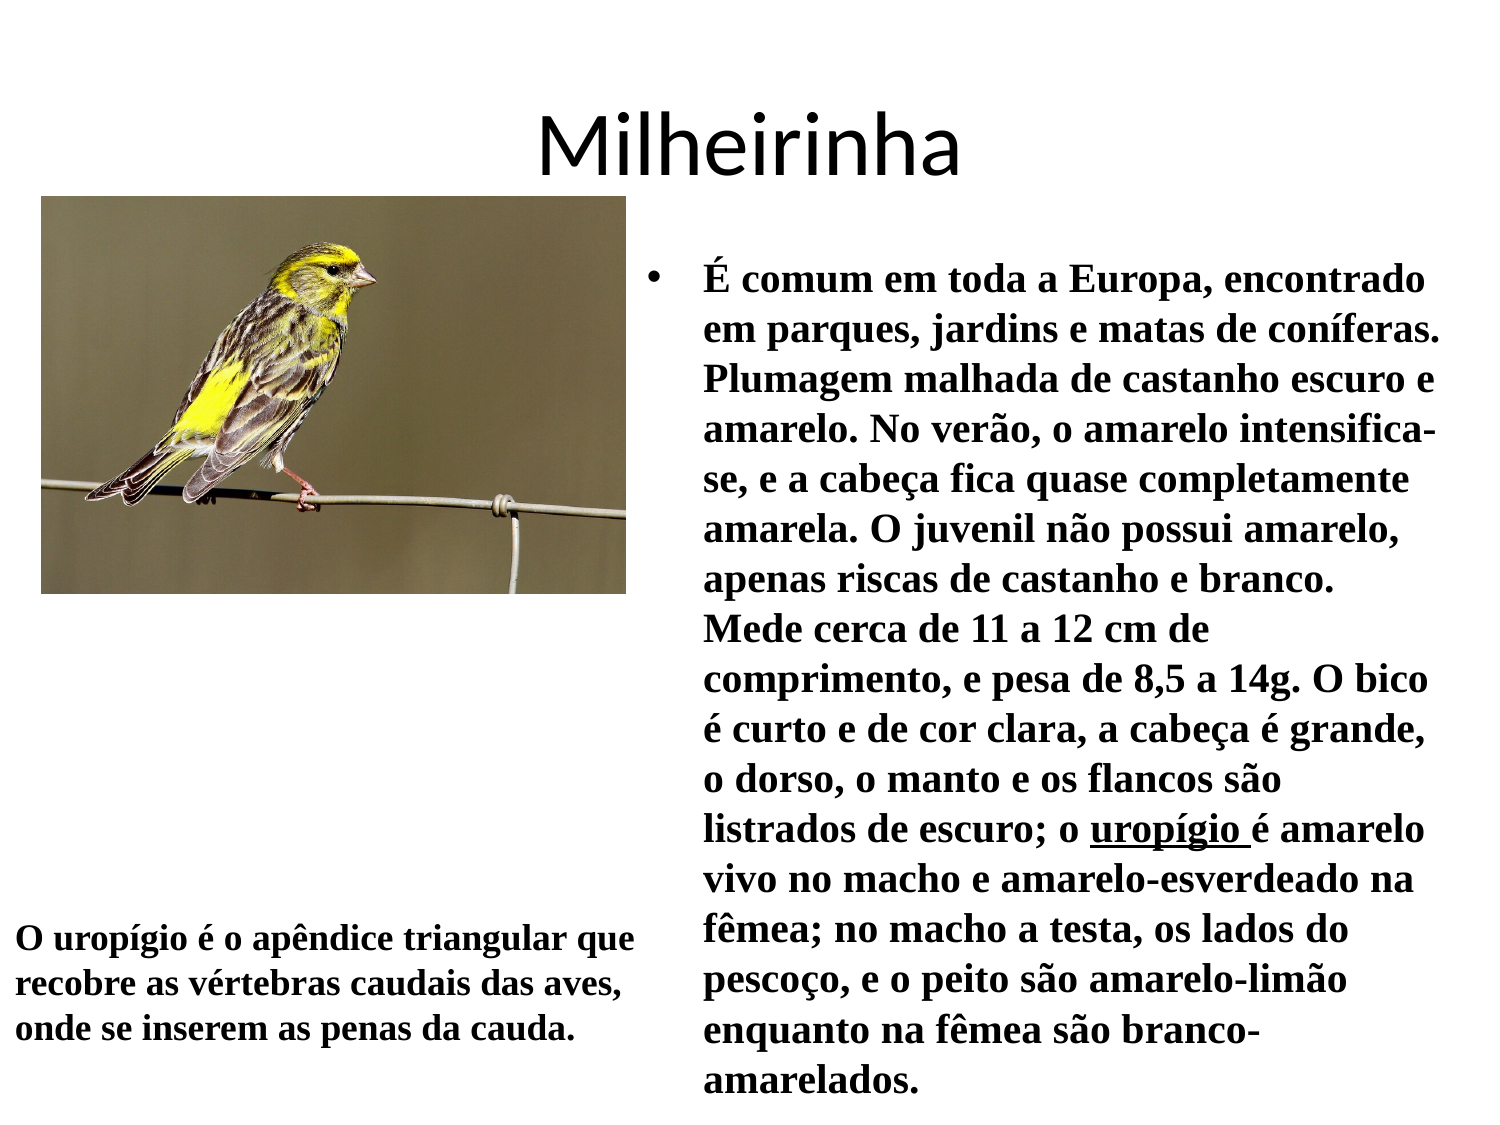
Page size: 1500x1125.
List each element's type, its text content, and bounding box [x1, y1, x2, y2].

list É comum em toda a Europa, encontrado em parques, jardins e matas de coníferas. Plumagem malhada de castanho escuro e amarelo. No verão, o amarelo intensifica-se, e a cabeça fica quase completamente amarela. O juvenil não possui amarelo, apenas riscas de castanho e branco. Mede cerca de 11 a 12 cm de comprimento, e pesa de 8,5 a 14g. O bico é curto e de cor clara, a cabeça é grande, o dorso, o manto e os flancos são listrados de escuro; o uropígio é amarelo vivo no macho e amarelo-esverdeado na fêmea; no macho a testa, os lados do pescoço, e o peito são amarelo-limão enquanto na fêmea são branco-amarelados. [631, 243, 1459, 1083]
text_box O uropígio é o apêndice triangular que recobre as vértebras caudais das aves, onde se inserem as penas da cauda. [0, 905, 691, 1055]
picture [40, 195, 627, 594]
title Milheirinha [75, 45, 1425, 233]
